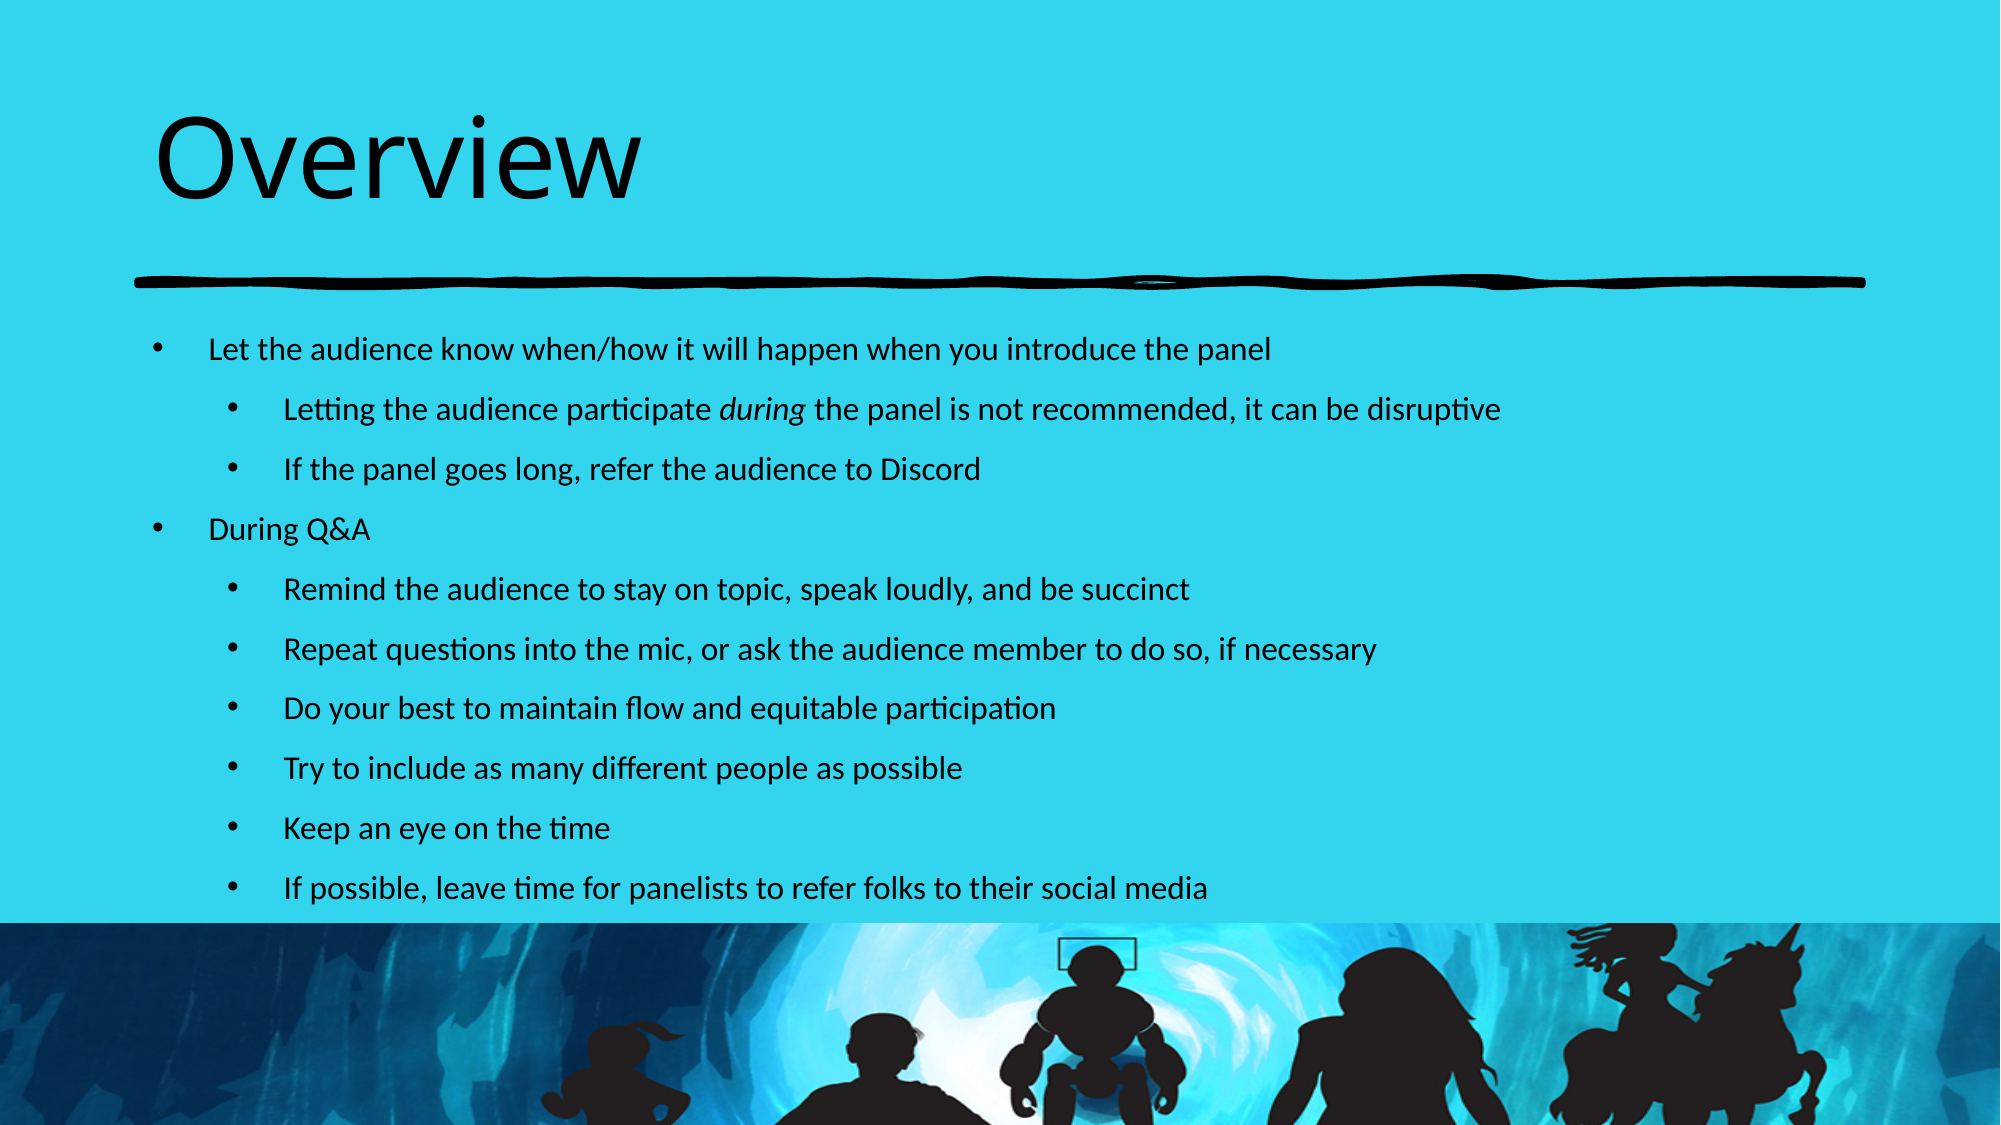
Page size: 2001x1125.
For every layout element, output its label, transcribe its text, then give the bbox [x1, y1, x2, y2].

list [0, 923, 2000, 1125]
text_box Let the audience know when/how it will happen when you introduce the panel Letting the audience participate during the panel is not recommended, it can be disruptive If the panel goes long, refer the audience to Discord During Q&A Remind the audience to stay on topic, speak loudly, and be succinct Repeat questions into the mic, or ask the audience member to do so, if necessary Do your best to maintain flow and equitable participation Try to include as many different people as possible Keep an eye on the time If possible, leave time for panelists to refer folks to their social media [137, 299, 1863, 914]
title Overview [137, 59, 1863, 247]
